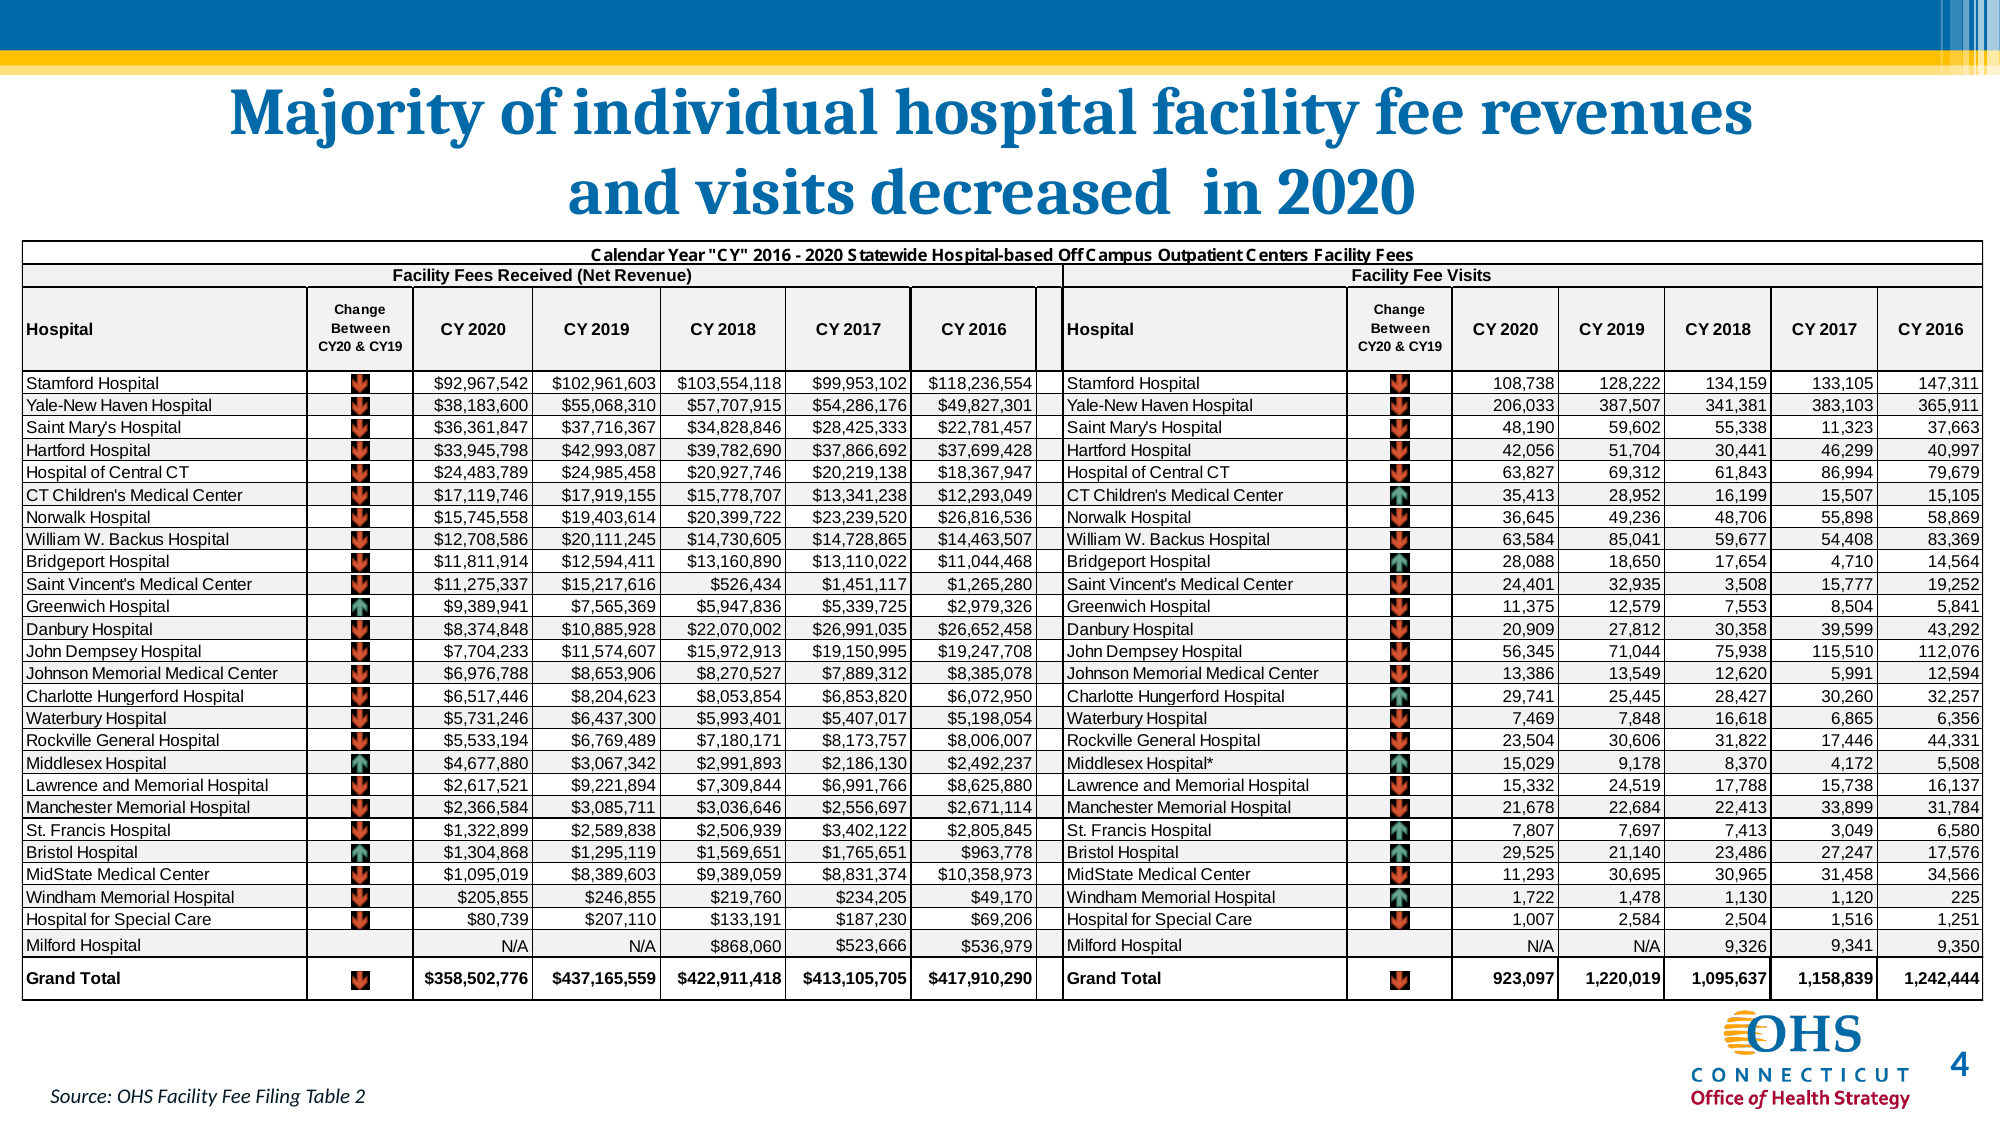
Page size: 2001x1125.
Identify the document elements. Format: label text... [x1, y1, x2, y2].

text_box Source: OHS Facility Fee Filing Table 2 [35, 1074, 583, 1107]
slide_number 4 [1899, 1031, 1985, 1092]
title Majority of individual hospital facility fee revenues and visits decreased in 2020 [16, 84, 1985, 211]
picture [21, 240, 1985, 1002]
picture [1691, 1010, 1910, 1109]
